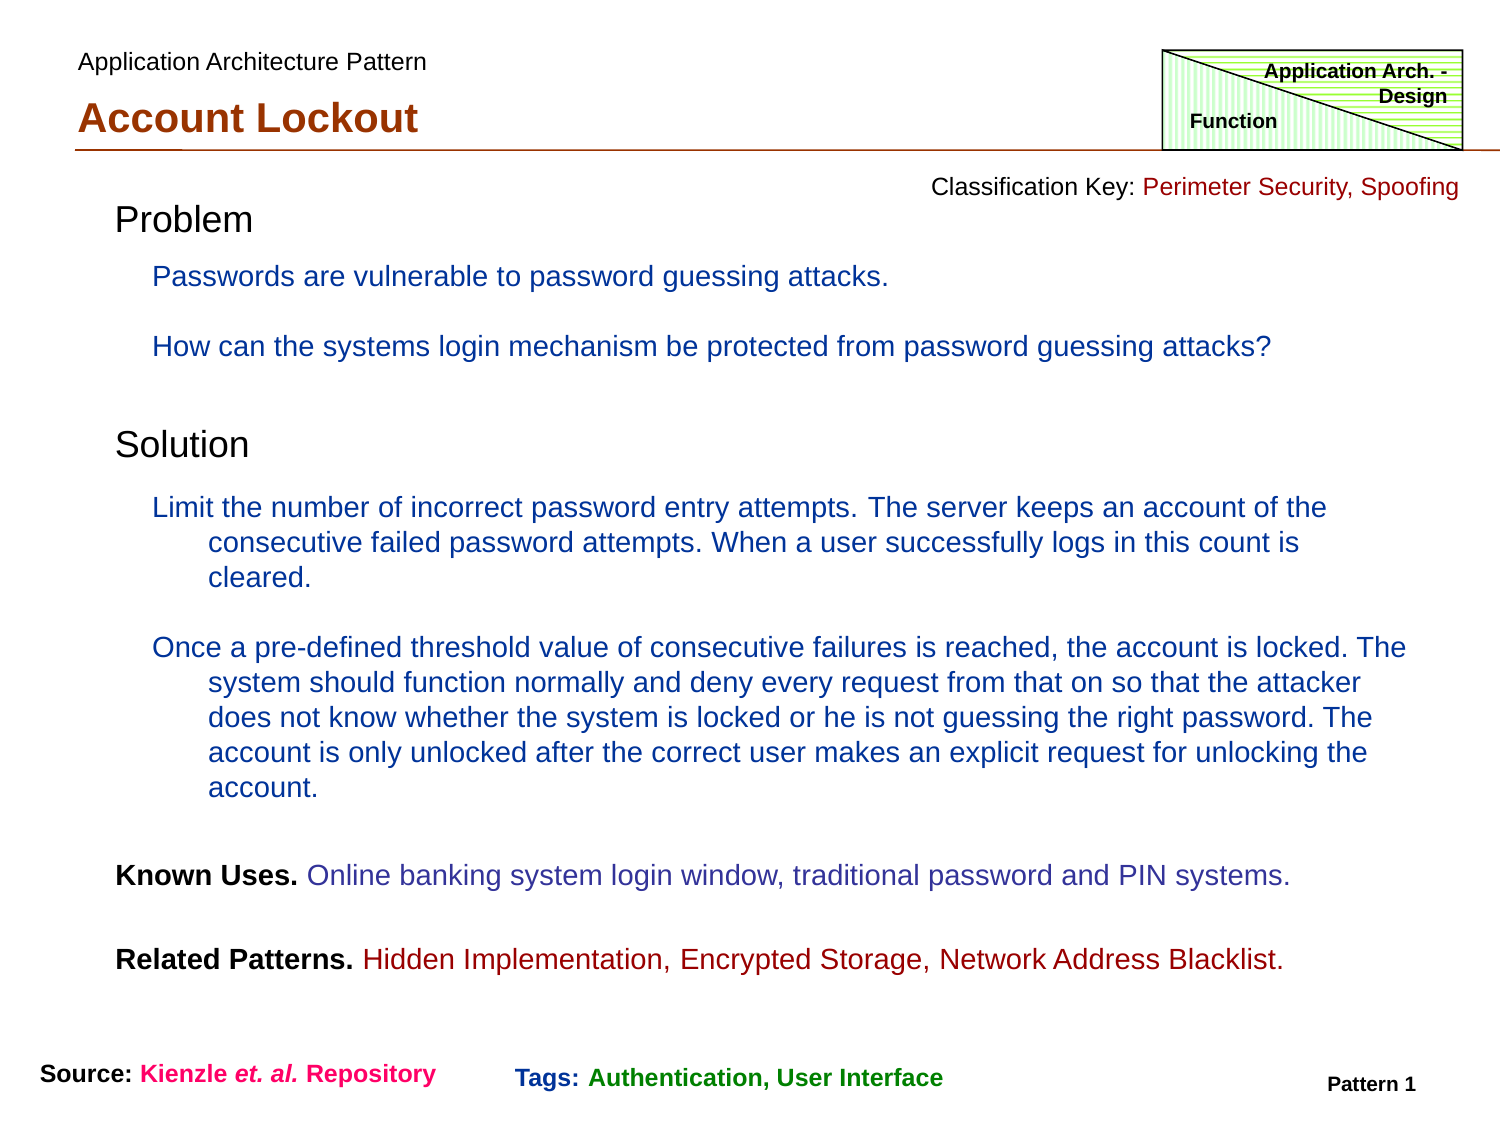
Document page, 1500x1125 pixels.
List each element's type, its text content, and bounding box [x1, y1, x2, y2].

text_box Source: Kienzle et. al. Repository [24, 1050, 452, 1096]
text_box [1162, 51, 1458, 150]
text_box Application Architecture Pattern [63, 37, 443, 83]
text_box Related Patterns. Hidden Implementation, Encrypted Storage, Network Address Blacklist. [100, 933, 1308, 984]
text_box Limit the number of incorrect password entry attempts. The server keeps an account of the consecutive failed password attempts. When a user successfully logs in this count is cleared. Once a pre-defined threshold value of consecutive failures is reached, the account is locked. The system should function normally and deny every request from that on so that the attacker does not know whether the system is locked or he is not guessing the right password. The account is only unlocked after the correct user makes an explicit request for unlocking the account. [137, 480, 1425, 811]
text_box Function [1175, 99, 1293, 141]
text_box Classification Key: Perimeter Security, Spoofing [900, 162, 1475, 208]
text_box Known Uses. Online banking system login window, traditional password and PIN systems. [100, 839, 1392, 901]
text_box Problem [99, 187, 269, 248]
text_box Tags: Authentication, User Interface [500, 1049, 1075, 1101]
text_box Passwords are vulnerable to password guessing attacks. How can the systems login mechanism be protected from password guessing attacks? [137, 249, 1400, 371]
text_box Solution [99, 412, 265, 473]
text_box Account Lockout [62, 82, 434, 149]
text_box [1359, 116, 1463, 151]
text_box [1162, 50, 1212, 67]
text_box Application Arch. - Design [1212, 49, 1463, 116]
text_box Pattern 1 [1312, 1062, 1431, 1103]
